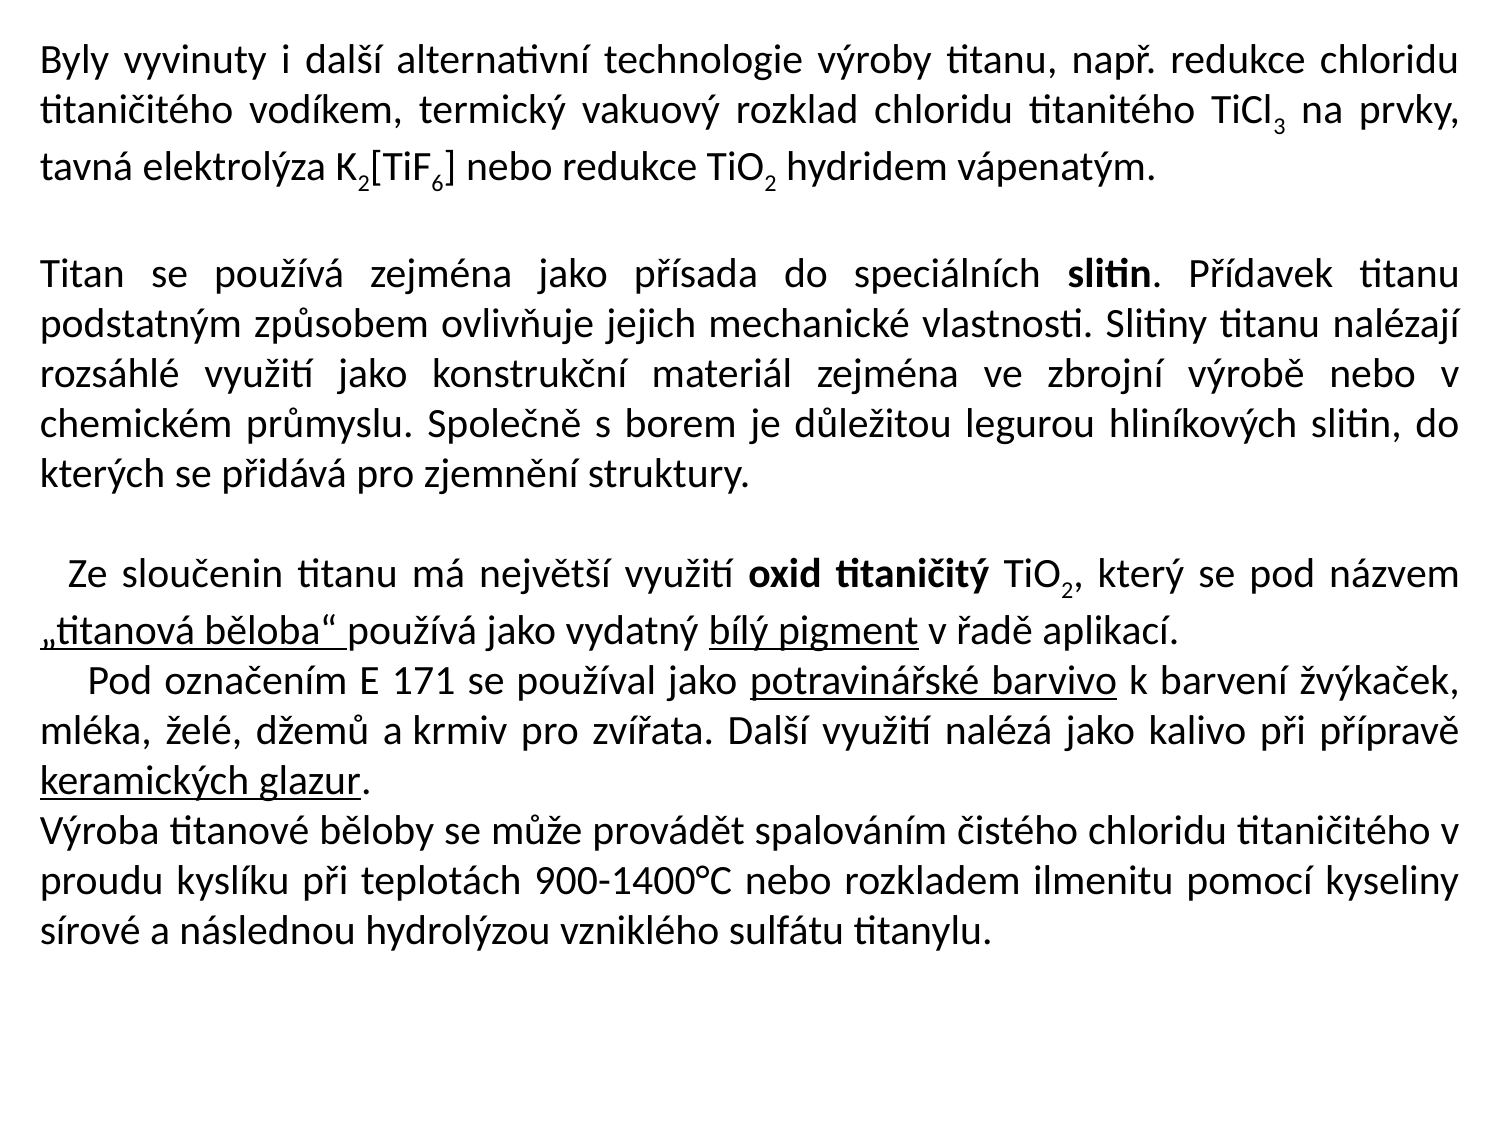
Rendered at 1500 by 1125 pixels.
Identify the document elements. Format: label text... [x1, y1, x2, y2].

text_box Byly vyvinuty i další alternativní technologie výroby titanu, např. redukce chloridu titaničitého vodíkem, termický vakuový rozklad chloridu titanitého TiCl3 na prvky, tavná elektrolýza K2[TiF6] nebo redukce TiO2 hydridem vápenatým. Titan se používá zejména jako přísada do speciálních slitin. Přídavek titanu podstatným způsobem ovlivňuje jejich mechanické vlastnosti. Slitiny titanu nalézají rozsáhlé využití jako konstrukční materiál zejména ve zbrojní výrobě nebo v chemickém průmyslu. Společně s borem je důležitou legurou hliníkových slitin, do kterých se přidává pro zjemnění struktury. Ze sloučenin titanu má největší využití oxid titaničitý TiO2, který se pod názvem „titanová běloba“ používá jako vydatný bílý pigment v řadě aplikací. Pod označením E 171 se používal jako potravinářské barvivo k barvení žvýkaček, mléka, želé, džemů a krmiv pro zvířata. Další využití nalézá jako kalivo při přípravě keramických glazur. Výroba titanové běloby se může provádět spalováním čistého chloridu titaničitého v proudu kyslíku při teplotách 900-1400°C nebo rozkladem ilmenitu pomocí kyseliny sírové a následnou hydrolýzou vzniklého sulfátu titanylu. [24, 24, 1475, 961]
